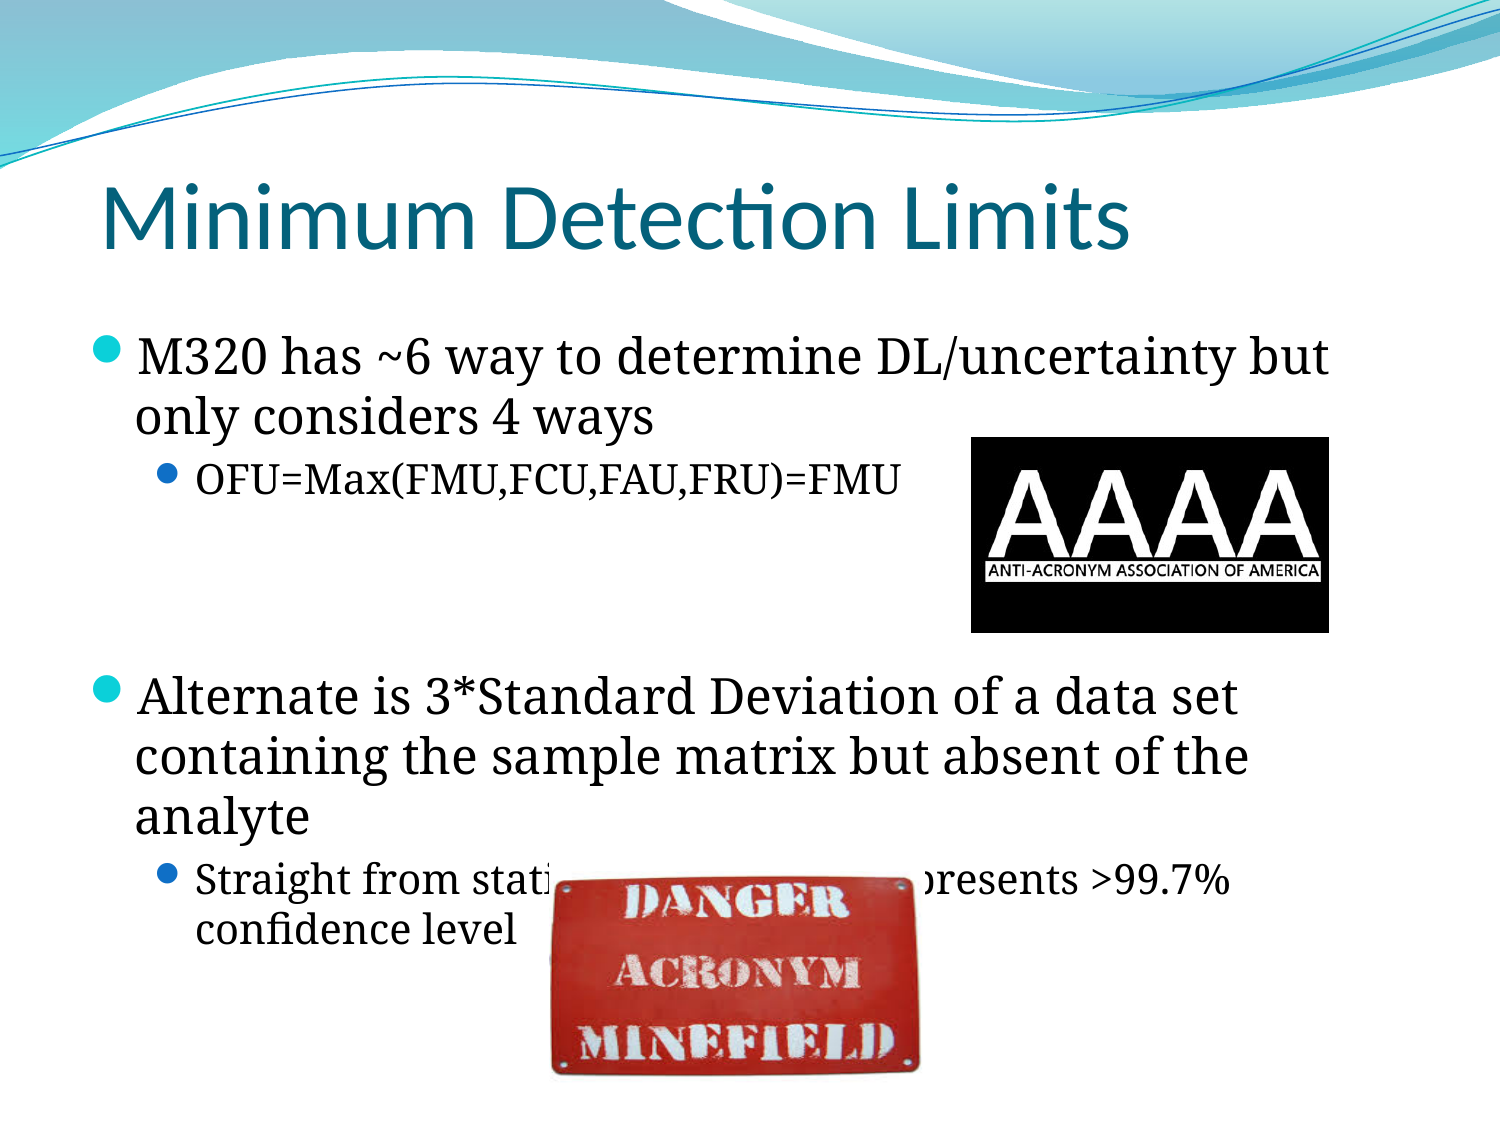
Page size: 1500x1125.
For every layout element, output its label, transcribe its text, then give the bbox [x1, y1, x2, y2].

list M320 has ~6 way to determine DL/uncertainty but only considers 4 ways OFU=Max(FMU,FCU,FAU,FRU)=FMU Alternate is 3*Standard Deviation of a data set containing the sample matrix but absent of the analyte Straight from statistics books and represents >99.7% confidence level [75, 317, 1425, 1038]
picture [970, 437, 1329, 633]
picture [549, 862, 926, 1087]
title Minimum Detection Limits [99, 133, 1175, 269]
